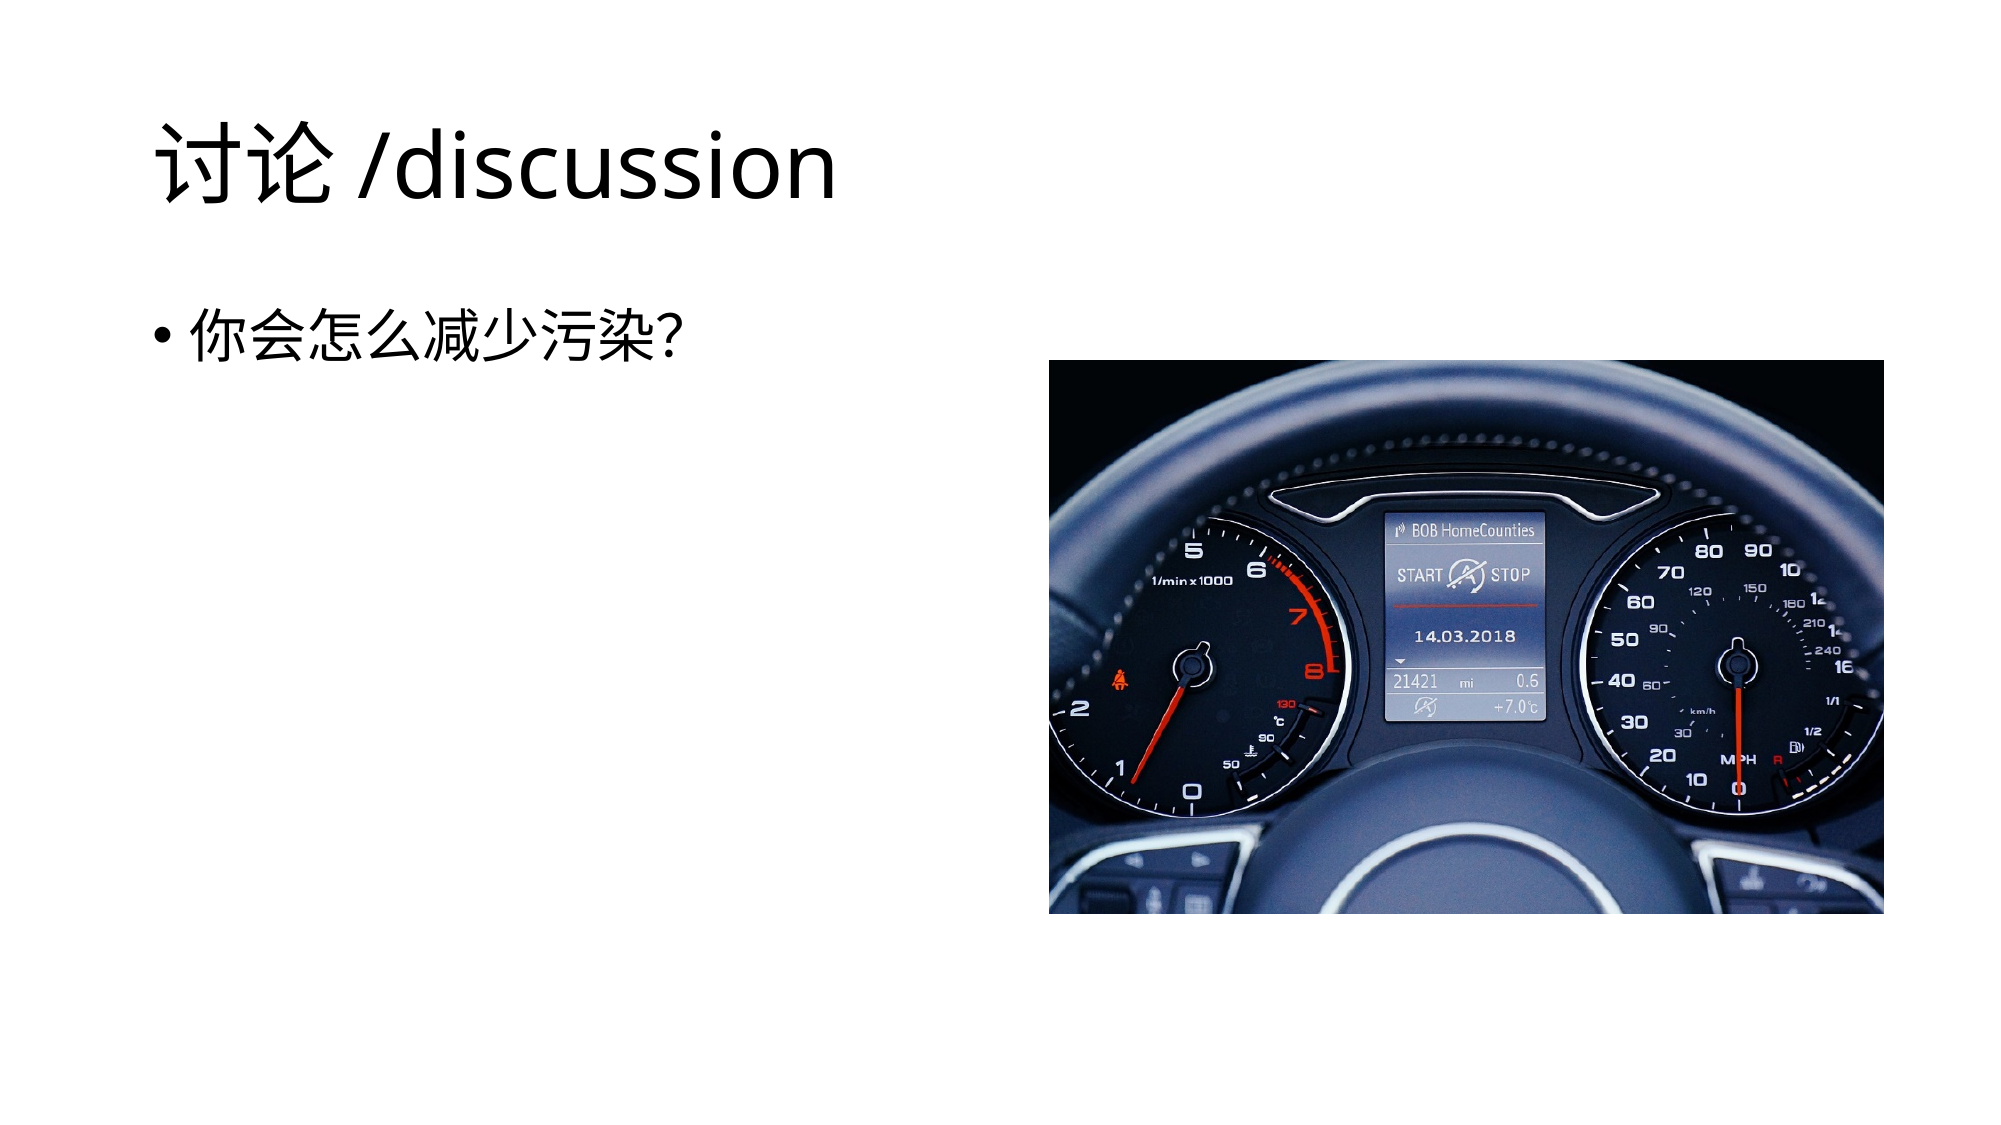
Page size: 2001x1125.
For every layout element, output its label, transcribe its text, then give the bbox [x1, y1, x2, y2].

list 你会怎么减少污染？ [137, 299, 988, 1014]
title 讨论/discussion [137, 59, 1863, 278]
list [1049, 360, 1884, 914]
